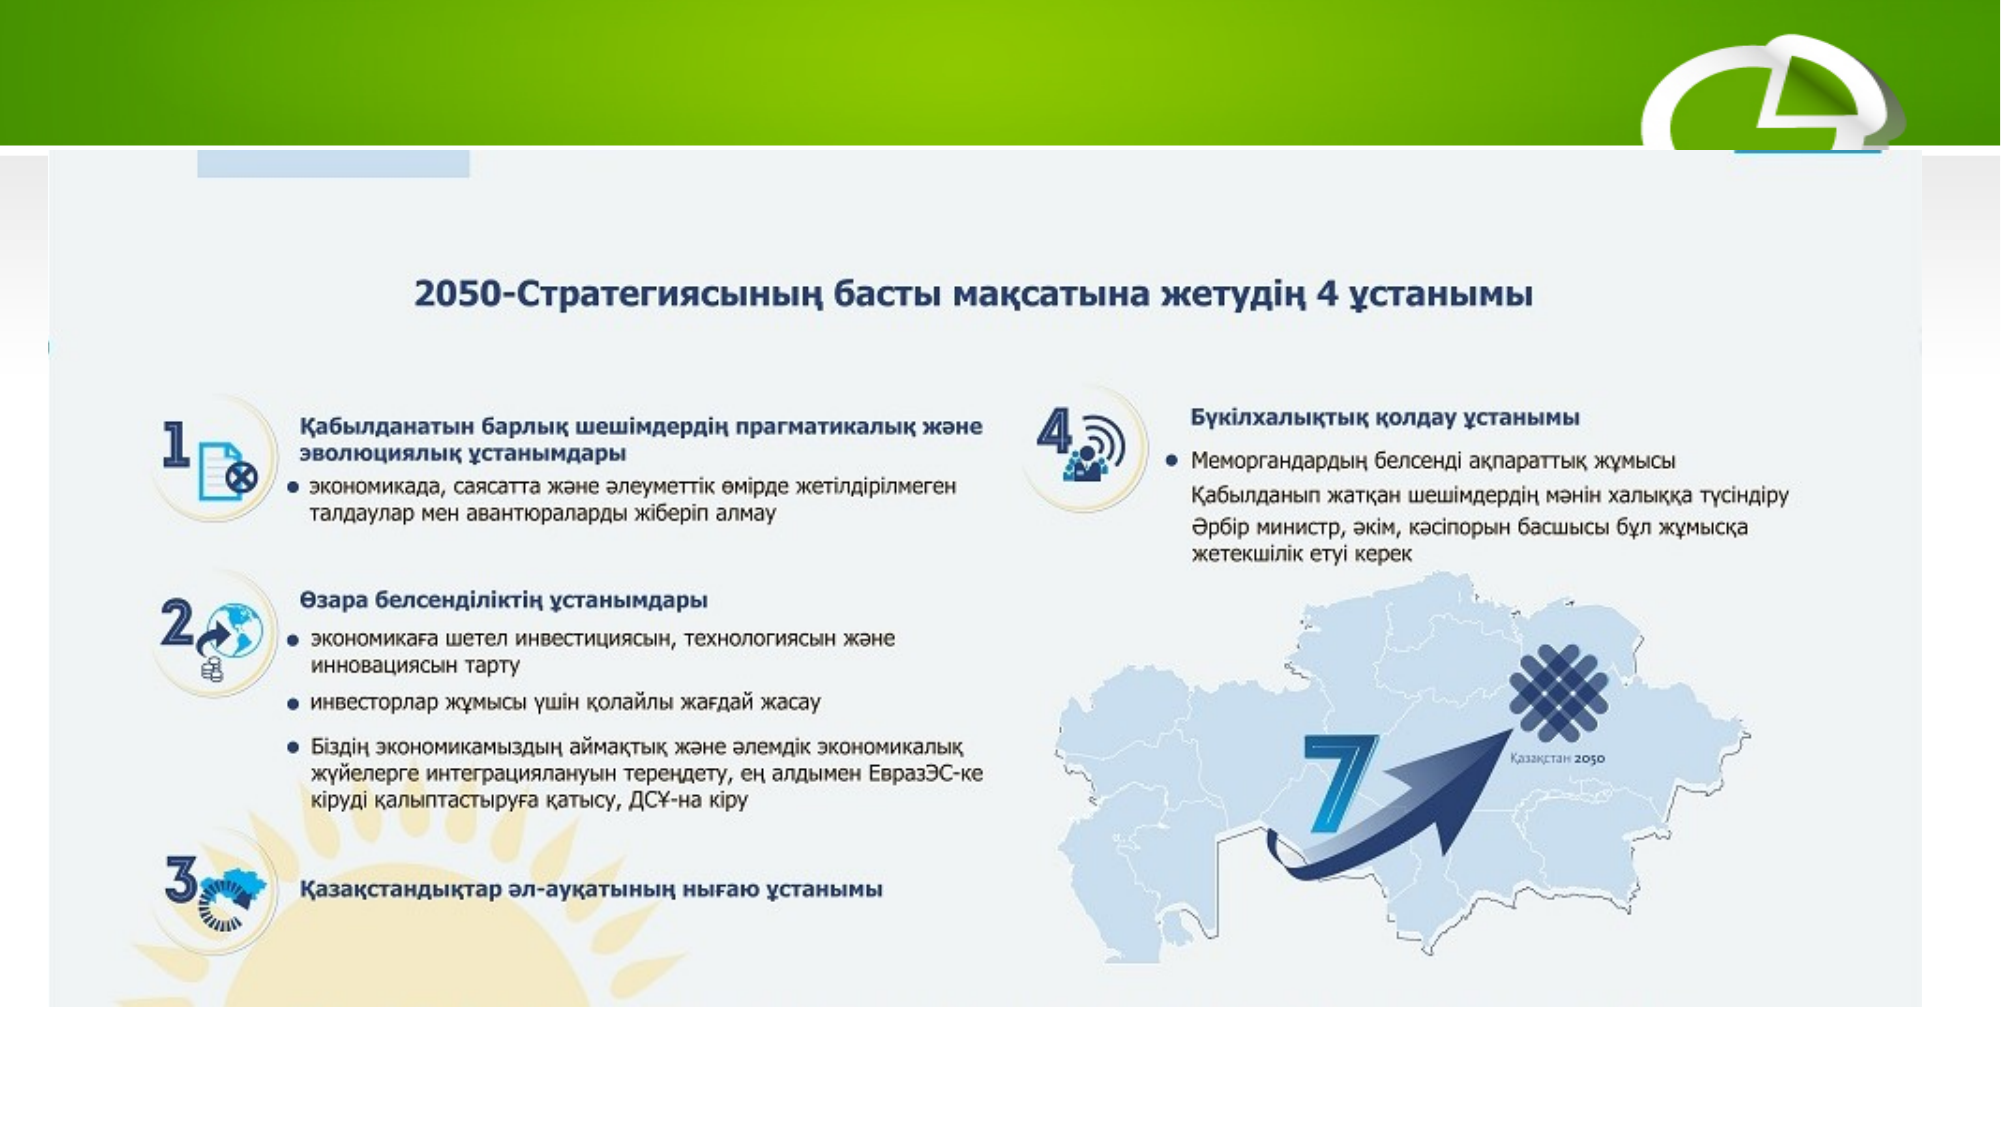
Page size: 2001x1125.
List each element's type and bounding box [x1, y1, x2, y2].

picture [0, 0, 2001, 1125]
list [48, 150, 1922, 1007]
